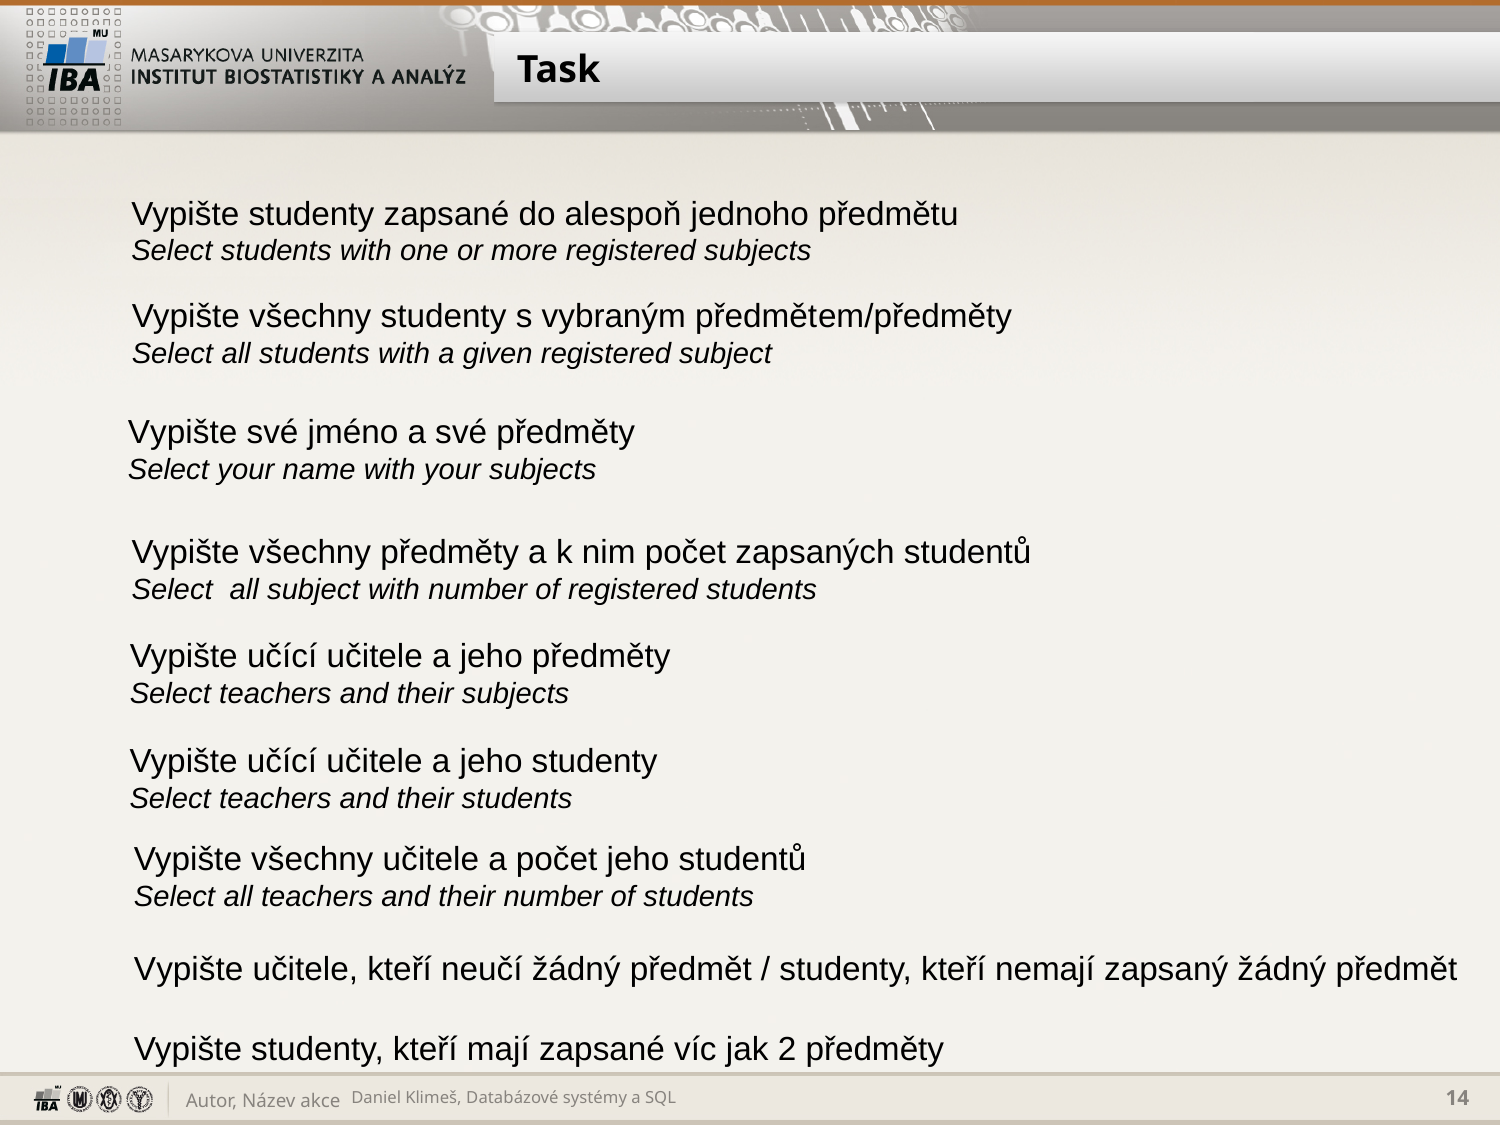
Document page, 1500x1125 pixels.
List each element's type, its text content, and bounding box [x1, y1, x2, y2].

title Task [501, 31, 1471, 104]
text_box Vypište všechny učitele a počet jeho studentů Select all teachers and their number of students Vypište učitele, kteří neučí žádný předmět / studenty, kteří nemají zapsaný žádný předmět Vypište studenty, kteří mají zapsané víc jak 2 předměty [119, 829, 1475, 1075]
picture [0, 0, 1500, 1125]
text_box Vypište studenty zapsané do alespoň jednoho předmětu Select students with one or more registered subjects [116, 184, 975, 275]
footer Daniel Klimeš, Databázové systémy a SQL [336, 1079, 1341, 1124]
text_box Vypište své jméno a své předměty Select your name with your subjects [113, 402, 651, 493]
text_box Vypište učící učitele a jeho studenty Select teachers and their students [114, 732, 674, 822]
slide_number 14 [1340, 1080, 1485, 1118]
text_box Vypište učící učitele a jeho předměty Select teachers and their subjects [114, 626, 687, 717]
text_box Vypište všechny studenty s vybraným předmětem/předměty Select all students with a given registered subject [117, 286, 1028, 377]
text_box Vypište všechny předměty a k nim počet zapsaných studentů Select all subject with number of registered students [116, 522, 1048, 613]
